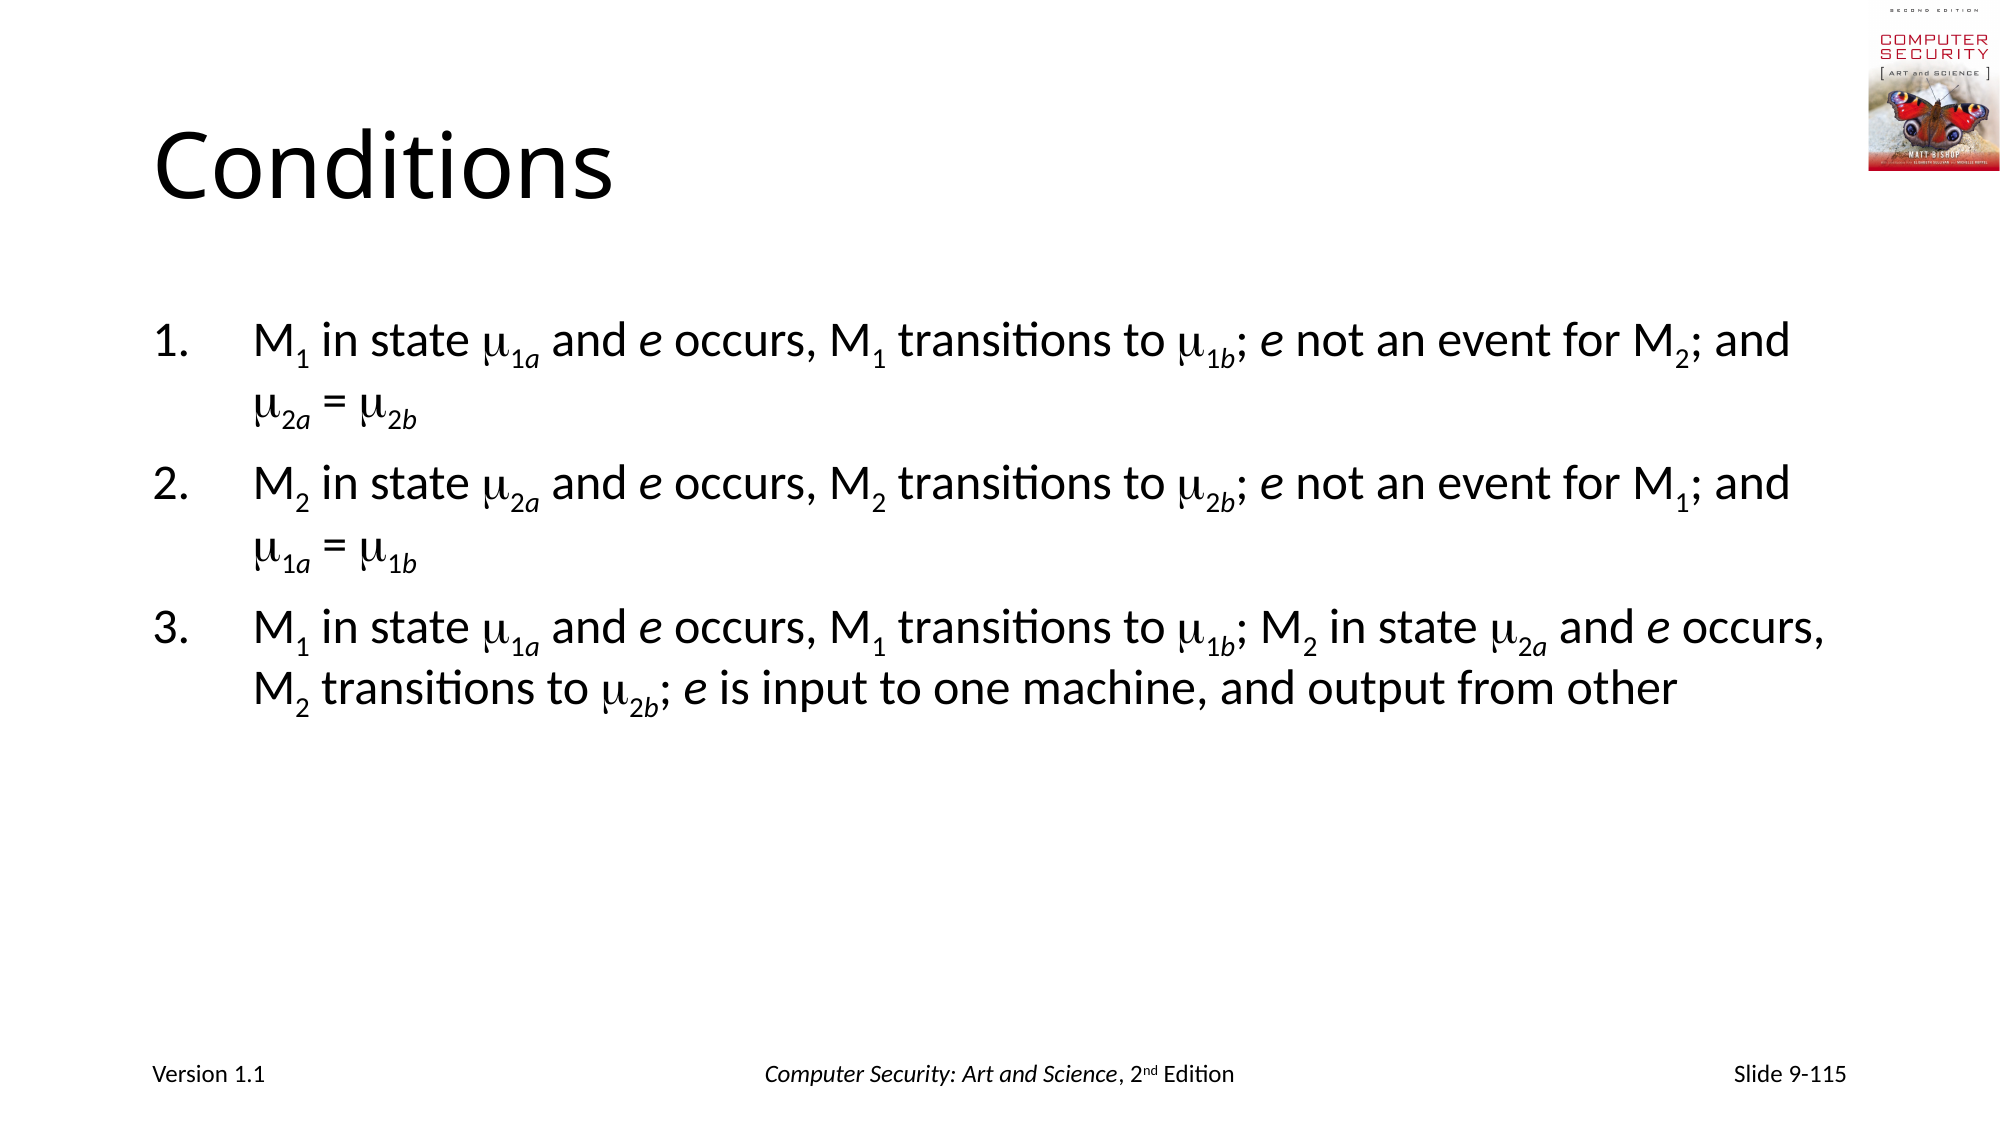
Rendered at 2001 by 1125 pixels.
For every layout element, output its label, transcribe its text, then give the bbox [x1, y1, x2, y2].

slide_number Slide 9-115 [1412, 1042, 1863, 1103]
list M1 in state 1a and e occurs, M1 transitions to 1b; e not an event for M2; and 2a = 2b M2 in state 2a and e occurs, M2 transitions to 2b; e not an event for M1; and 1a = 1b M1 in state 1a and e occurs, M1 transitions to 1b; M2 in state 2a and e occurs, M2 transitions to 2b; e is input to one machine, and output from other [137, 299, 1863, 1014]
slide_number Version 1.1 [137, 1042, 588, 1103]
picture [1868, 0, 2000, 171]
footer Computer Security: Art and Science, 2nd Edition [662, 1042, 1338, 1103]
title Conditions [137, 59, 1863, 278]
